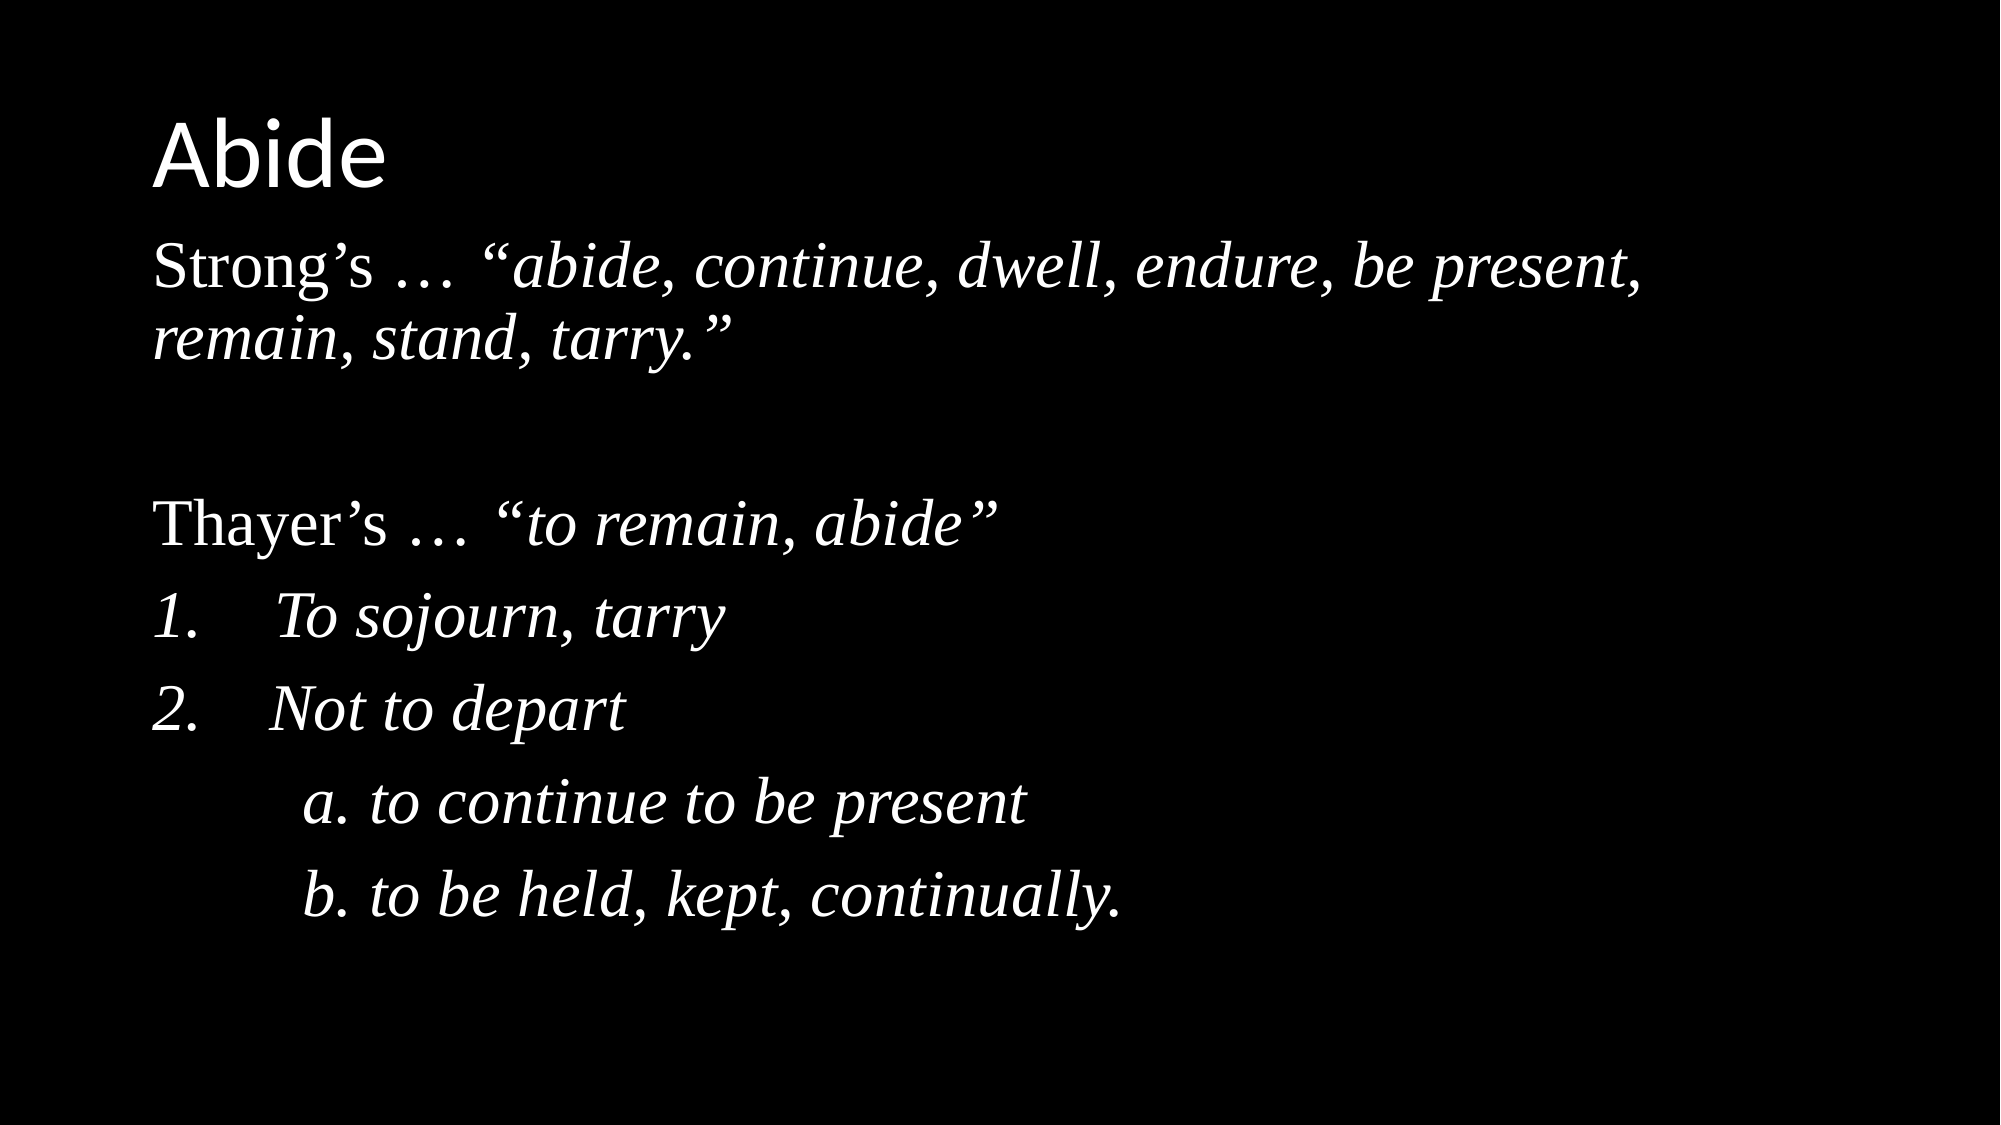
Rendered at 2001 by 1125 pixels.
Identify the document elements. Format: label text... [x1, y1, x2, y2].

list Abide Strong’s … “abide, continue, dwell, endure, be present, remain, stand, tarry.” Thayer’s … “to remain, abide” To sojourn, tarry 2. Not to depart a. to continue to be present b. to be held, kept, continually. [137, 93, 1863, 1062]
